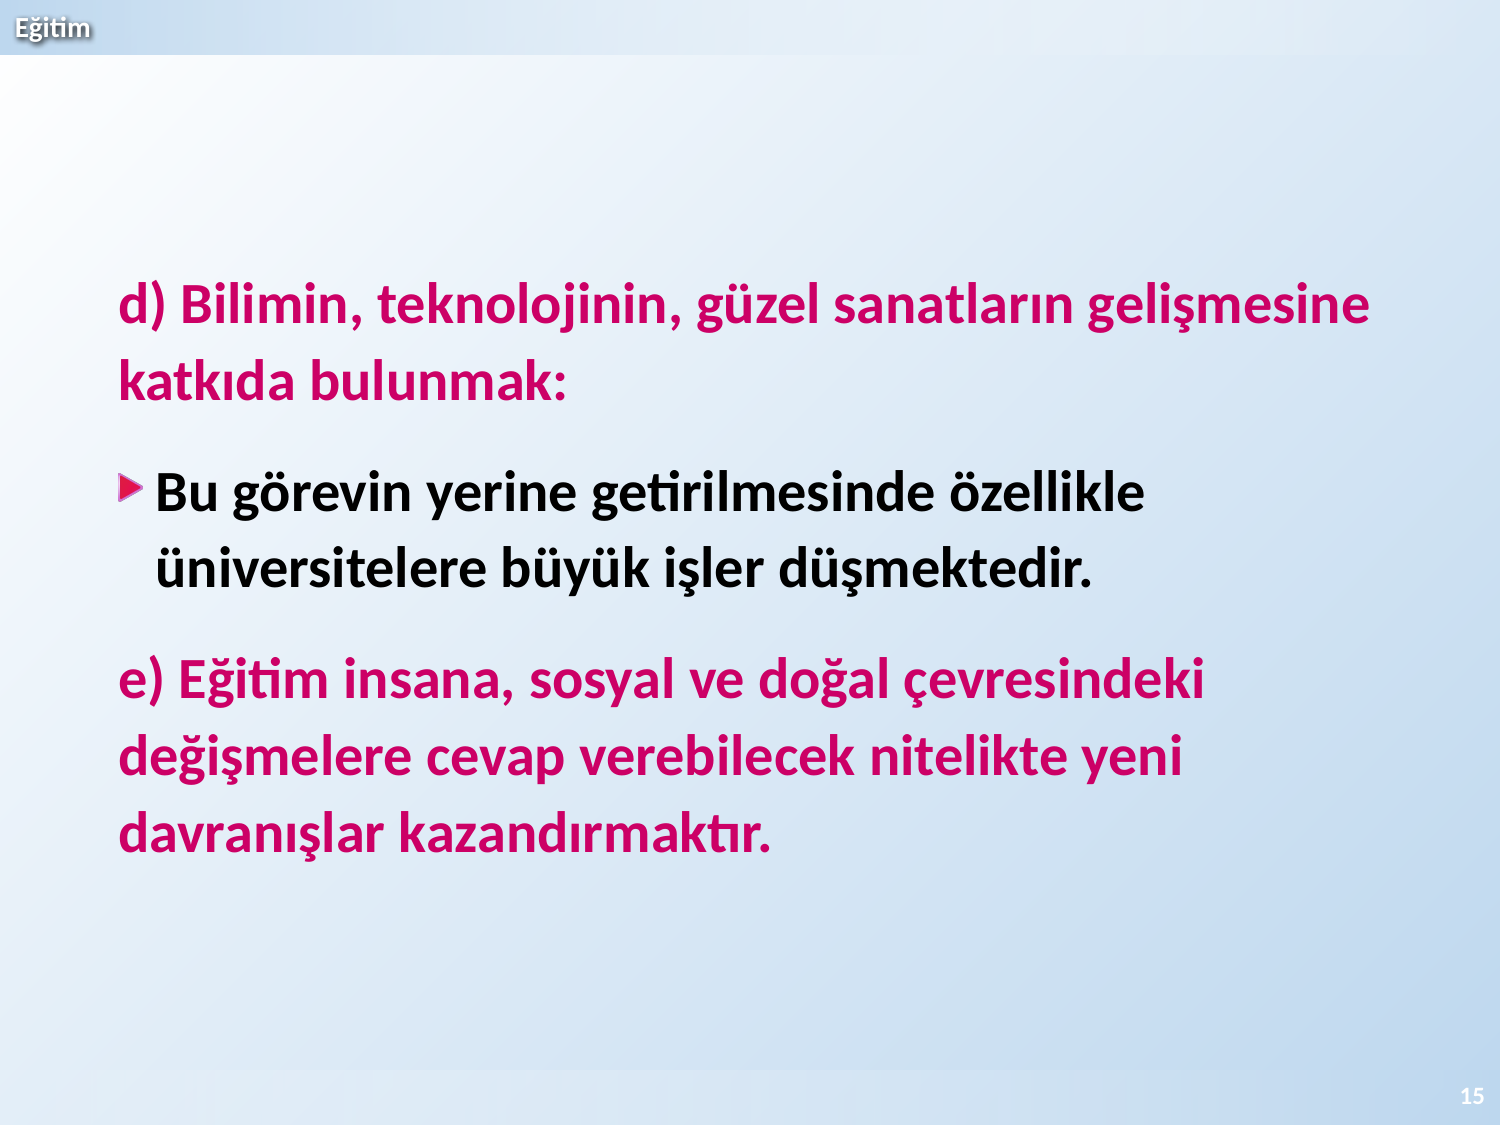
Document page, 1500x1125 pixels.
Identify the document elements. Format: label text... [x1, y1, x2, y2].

slide_number 15 [1162, 1065, 1500, 1125]
list d) Bilimin, teknolojinin, güzel sanatların gelişmesine katkıda bulunmak: Bu görevin yerine getirilmesinde özellikle üniversitelere büyük işler düşmektedir. e) Eğitim insana, sosyal ve doğal çevresindeki değişmelere cevap verebilecek nitelikte yeni davranışlar kazandırmaktır. [103, 250, 1397, 889]
picture [118, 473, 143, 502]
